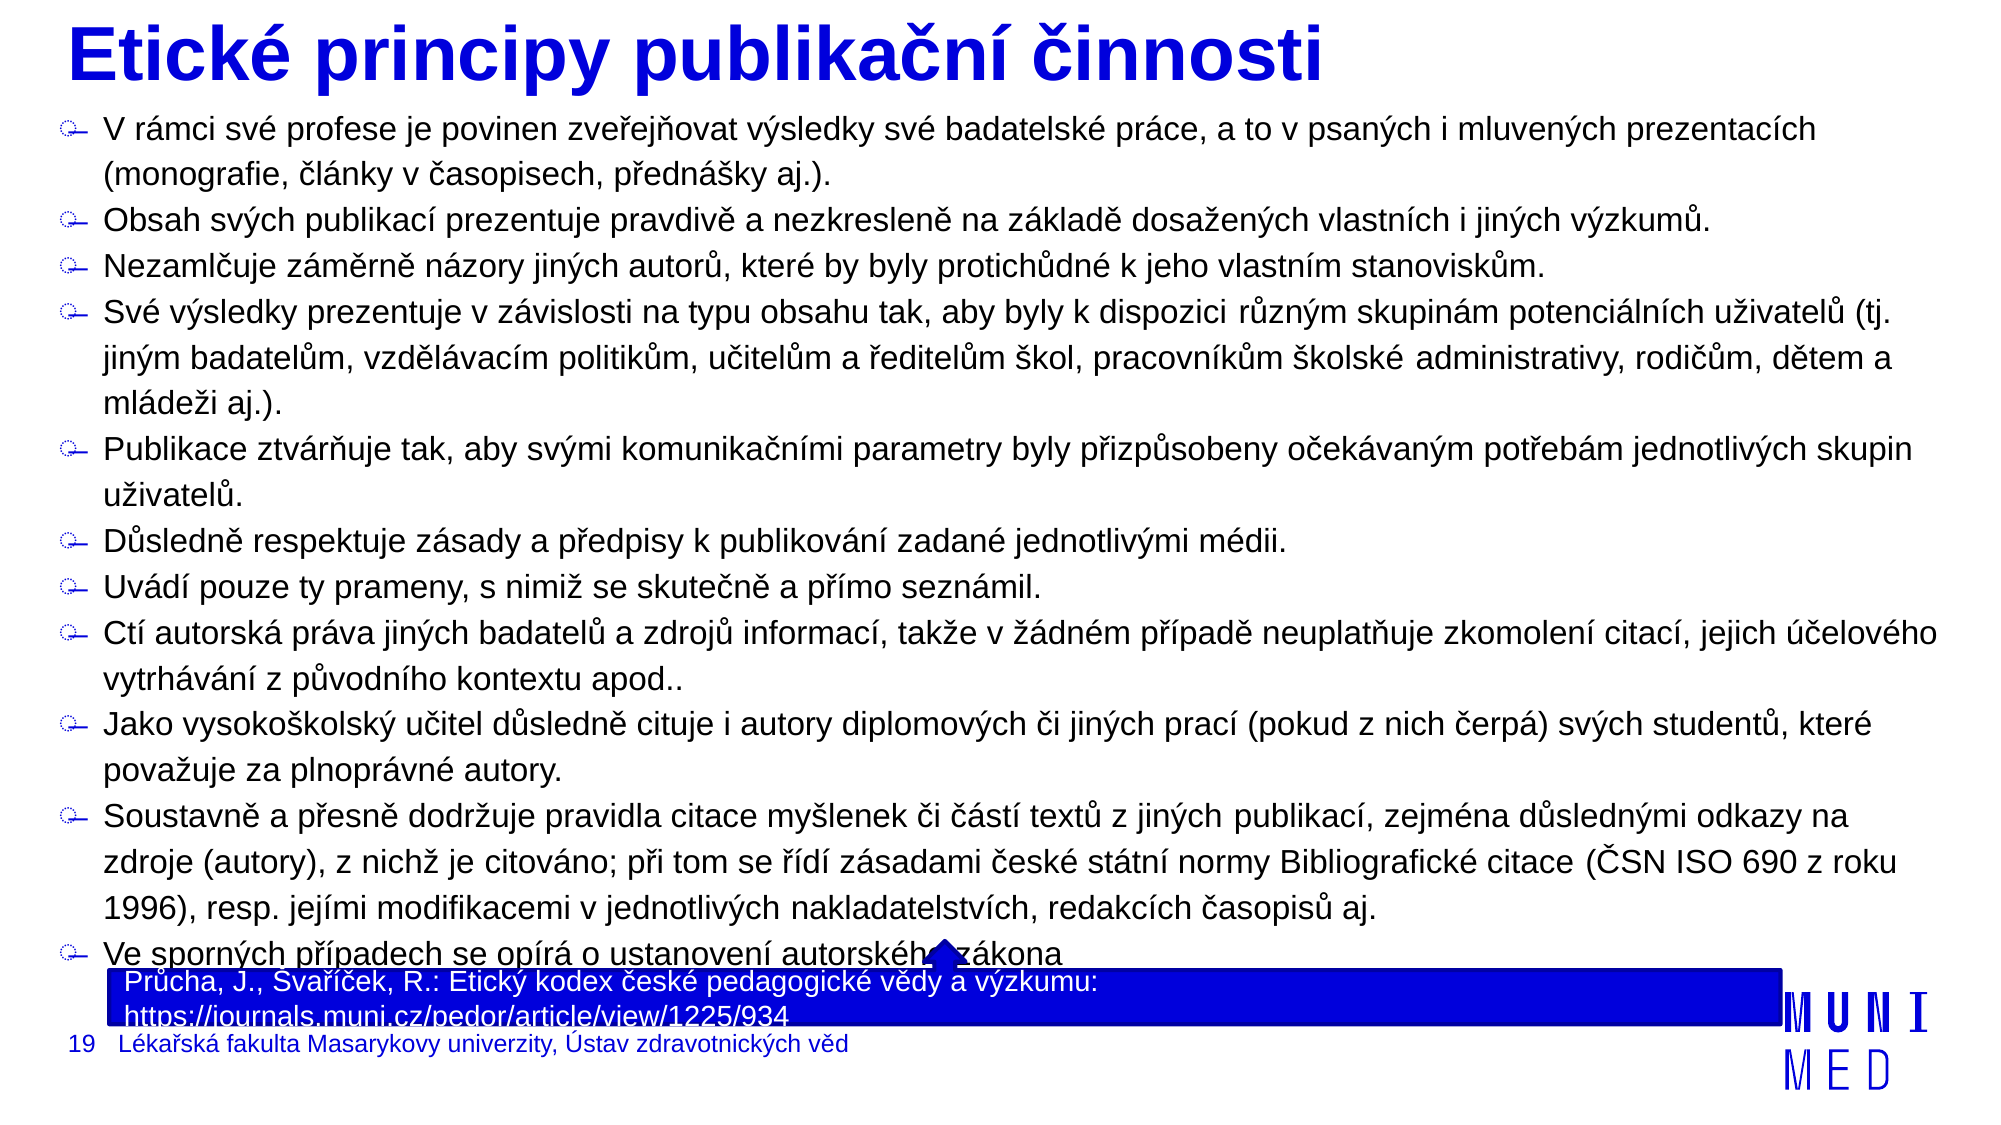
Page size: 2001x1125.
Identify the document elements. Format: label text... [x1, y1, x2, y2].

list V rámci své profese je povinen zveřejňovat výsledky své badatelské práce, a to v psaných i mluvených prezentacích (monografie, články v časopisech, přednášky aj.). Obsah svých publikací prezentuje pravdivě a nezkresleně na základě dosažených vlastních i jiných výzkumů. Nezamlčuje záměrně názory jiných autorů, které by byly protichůdné k jeho vlastním stanoviskům. Své výsledky prezentuje v závislosti na typu obsahu tak, aby byly k dispozici různým skupinám potenciálních uživatelů (tj. jiným badatelům, vzdělávacím politikům, učitelům a ředitelům škol, pracovníkům školské administrativy, rodičům, dětem a mládeži aj.). Publikace ztvárňuje tak, aby svými komunikačními parametry byly přizpůsobeny očekávaným potřebám jednotlivých skupin uživatelů. Důsledně respektuje zásady a předpisy k publikování zadané jednotlivými médii. Uvádí pouze ty prameny, s nimiž se skutečně a přímo seznámil. Ctí autorská práva jiných badatelů a zdrojů informací, takže v žádném případě neuplatňuje zkomolení citací, jejich účelového vytrhávání z původního kontextu apod.. Jako vysokoškolský učitel důsledně cituje i autory diplomových či jiných prací (pokud z nich čerpá) svých studentů, které považuje za plnoprávné autory. Soustavně a přesně dodržuje pravidla citace myšlenek či částí textů z jiných publikací, zejména důslednými odkazy na zdroje (autory), z nichž je citováno; při tom se řídí zásadami české státní normy Bibliografické citace (ČSN ISO 690 z roku 1996), resp. jejími modifikacemi v jednotlivých nakladatelstvích, redakcích časopisů aj. Ve sporných případech se opírá o ustanovení autorského zákona [58, 100, 1947, 975]
title Etické principy publikační činnosti [67, 19, 1418, 161]
text_box Průcha, J., Švaříček, R.: Etický kodex české pedagogické vědy a výzkumu: https://journals.muni.cz/pedor/article/view/1225/934 [107, 938, 1783, 1027]
slide_number 19 [67, 1021, 110, 1063]
footer Lékařská fakulta Masarykovy univerzity, Ústav zdravotnických věd [118, 1021, 1418, 1063]
